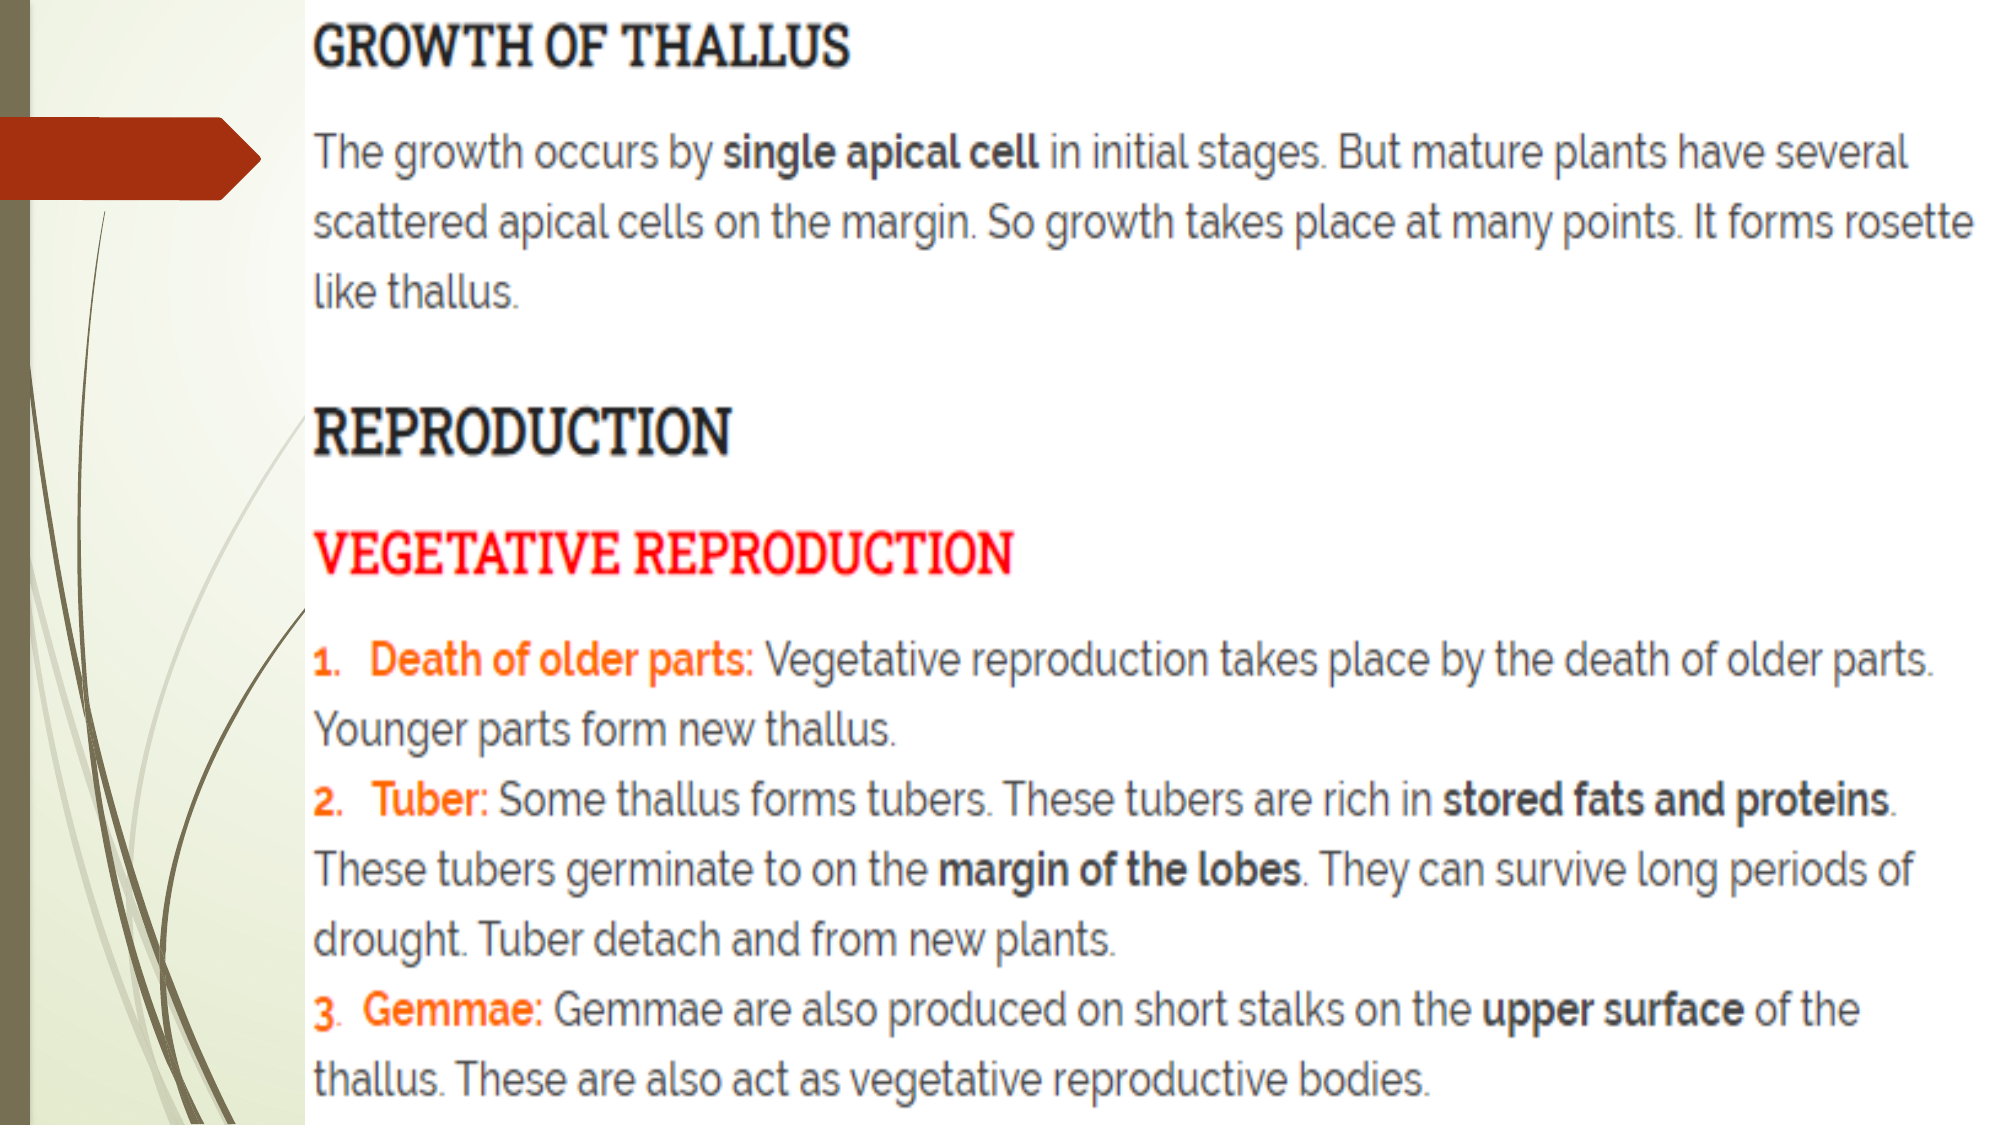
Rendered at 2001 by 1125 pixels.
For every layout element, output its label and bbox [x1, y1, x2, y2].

picture [304, 0, 2000, 1125]
